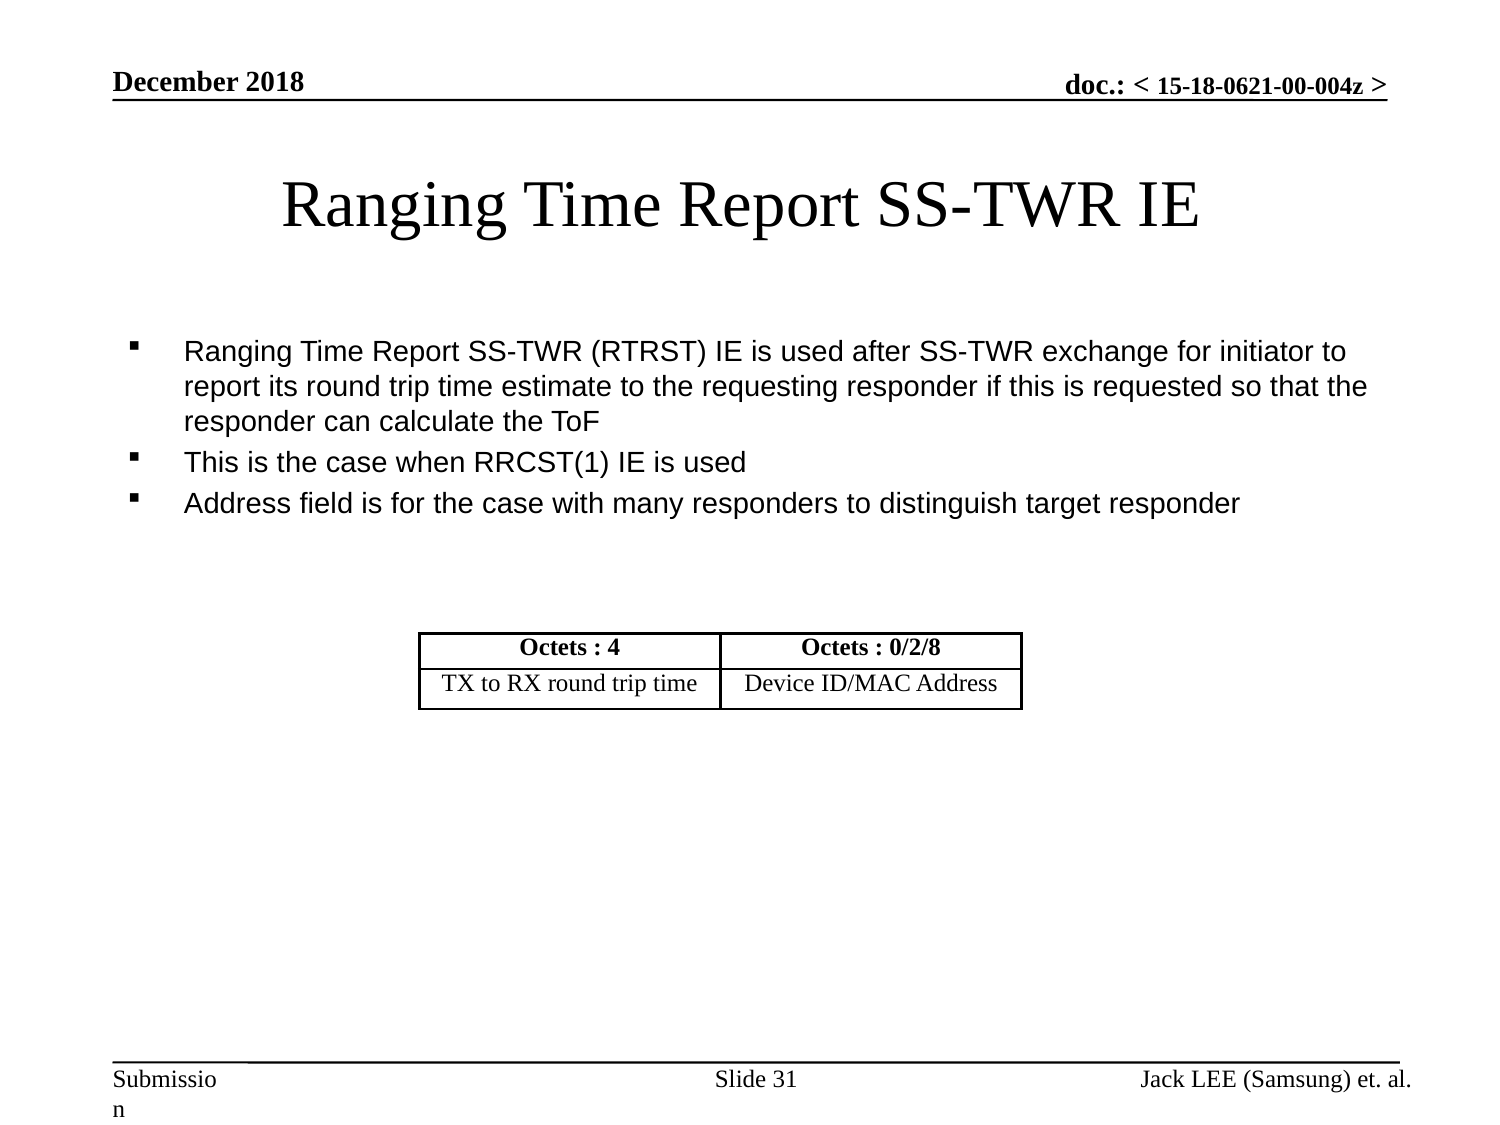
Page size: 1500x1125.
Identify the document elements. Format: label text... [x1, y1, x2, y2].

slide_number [112, 62, 375, 98]
table_cell Device ID/MAC Address [722, 670, 1020, 708]
table_header Octets : 4 [421, 635, 719, 668]
list Ranging Time Report SS-TWR (RTRST) IE is used after SS-TWR exchange for initiator to report its round trip time estimate to the requesting responder if this is requested so that the responder can calculate the ToF This is the case when RRCST(1) IE is used Address field is for the case with many responders to distinguish target responder [112, 324, 1412, 1000]
footer Jack LEE (Samsung) et. al. [900, 1062, 1413, 1093]
table_header Octets : 0/2/8 [722, 635, 1020, 668]
slide_number Slide 31 [712, 1062, 800, 1093]
title Ranging Time Report SS-TWR IE [112, 112, 1388, 288]
table_cell TX to RX round trip time [421, 670, 719, 708]
